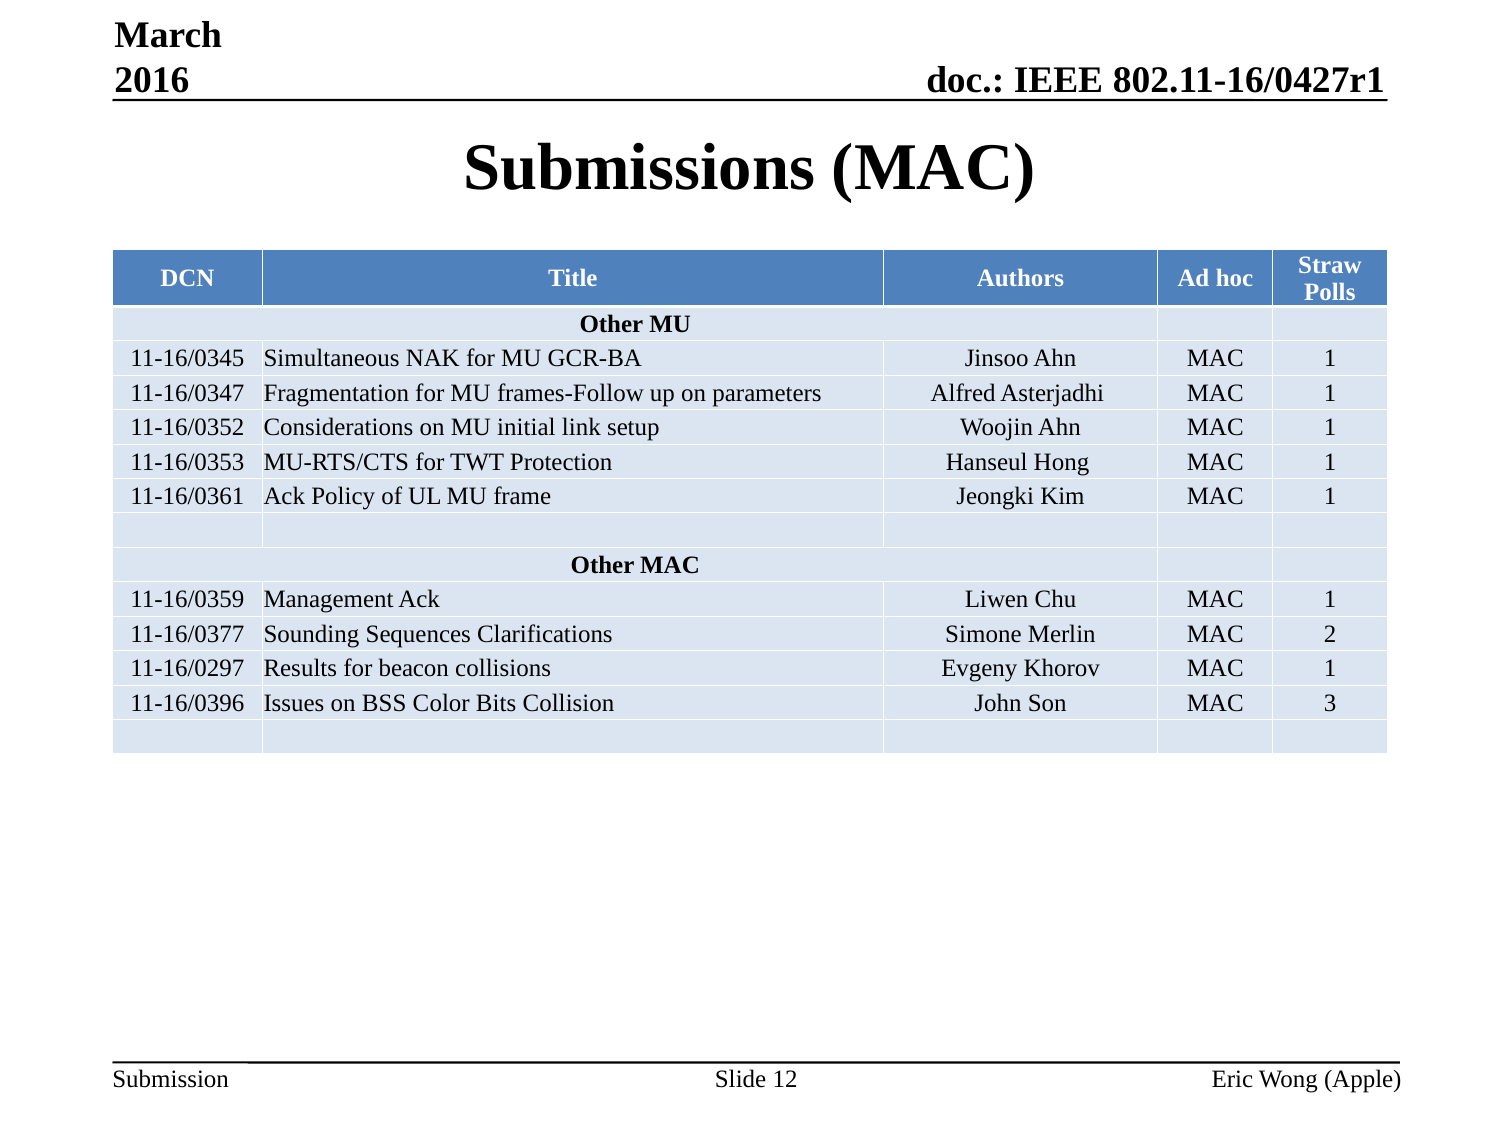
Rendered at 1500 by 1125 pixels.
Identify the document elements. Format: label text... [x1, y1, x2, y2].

table_cell MAC [1158, 582, 1272, 616]
table_cell Jeongki Kim [884, 479, 1157, 512]
table_cell Results for beacon collisions [263, 651, 883, 685]
table_cell 11-16/0361 [113, 479, 262, 512]
table_cell [1158, 308, 1272, 340]
table_cell Other MU [113, 308, 1157, 340]
table_cell 1 [1273, 376, 1387, 409]
table_cell [1158, 513, 1272, 547]
table_cell Other MAC [113, 548, 1157, 581]
table_cell [1273, 548, 1387, 581]
table_cell Hanseul Hong [884, 445, 1157, 478]
table_cell 1 [1273, 582, 1387, 616]
table_header DCN [113, 250, 262, 305]
table_cell 11-16/0396 [113, 686, 262, 719]
table_cell Alfred Asterjadhi [884, 376, 1157, 409]
table_cell 11-16/0345 [113, 341, 262, 375]
table_cell Evgeny Khorov [884, 651, 1157, 685]
table_cell 3 [1273, 686, 1387, 719]
table_cell Simultaneous NAK for MU GCR-BA [263, 341, 883, 375]
table_cell [1158, 548, 1272, 581]
table_cell MAC [1158, 410, 1272, 444]
table_cell [884, 720, 1157, 753]
table_cell [1273, 720, 1387, 753]
table_cell 11-16/0353 [113, 445, 262, 478]
table_header Ad hoc [1158, 250, 1272, 305]
table_cell [263, 513, 883, 547]
table_cell John Son [884, 686, 1157, 719]
table_cell MAC [1158, 341, 1272, 375]
table_cell 2 [1273, 617, 1387, 650]
table_cell 11-16/0359 [113, 582, 262, 616]
table_cell MAC [1158, 651, 1272, 685]
table_cell 1 [1273, 445, 1387, 478]
table_cell [1273, 308, 1387, 340]
table_cell [884, 513, 1157, 547]
title Submissions (MAC) [112, 75, 1388, 250]
table_cell MAC [1158, 686, 1272, 719]
table_cell Issues on BSS Color Bits Collision [263, 686, 883, 719]
table_cell 11-16/0347 [113, 376, 262, 409]
table_cell 1 [1273, 651, 1387, 685]
table_cell [113, 513, 262, 547]
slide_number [114, 54, 265, 101]
table_cell 11-16/0352 [113, 410, 262, 444]
table_cell [1273, 513, 1387, 547]
table_cell 11-16/0297 [113, 651, 262, 685]
table_cell Considerations on MU initial link setup [263, 410, 883, 444]
table_cell [1158, 720, 1272, 753]
table_cell Ack Policy of UL MU frame [263, 479, 883, 512]
table_cell Jinsoo Ahn [884, 341, 1157, 375]
table_cell MAC [1158, 445, 1272, 478]
table_cell 1 [1273, 410, 1387, 444]
slide_number Slide 12 [712, 1061, 800, 1093]
table_header Title [263, 250, 883, 305]
table_cell MAC [1158, 376, 1272, 409]
table_cell MAC [1158, 617, 1272, 650]
table_cell Simone Merlin [884, 617, 1157, 650]
table_cell Management Ack [263, 582, 883, 616]
table_cell MU-RTS/CTS for TWT Protection [263, 445, 883, 478]
footer Eric Wong (Apple) [1122, 1061, 1402, 1093]
table_cell Woojin Ahn [884, 410, 1157, 444]
table_cell Sounding Sequences Clarifications [263, 617, 883, 650]
table_cell Liwen Chu [884, 582, 1157, 616]
table_header Authors [884, 250, 1157, 305]
table_cell MAC [1158, 479, 1272, 512]
table_header Straw Polls [1273, 250, 1387, 305]
table_cell 1 [1273, 479, 1387, 512]
table_cell Fragmentation for MU frames-Follow up on parameters [263, 376, 883, 409]
table_cell [113, 720, 262, 753]
table_cell 1 [1273, 341, 1387, 375]
table_cell 11-16/0377 [113, 617, 262, 650]
table_cell [263, 720, 883, 753]
